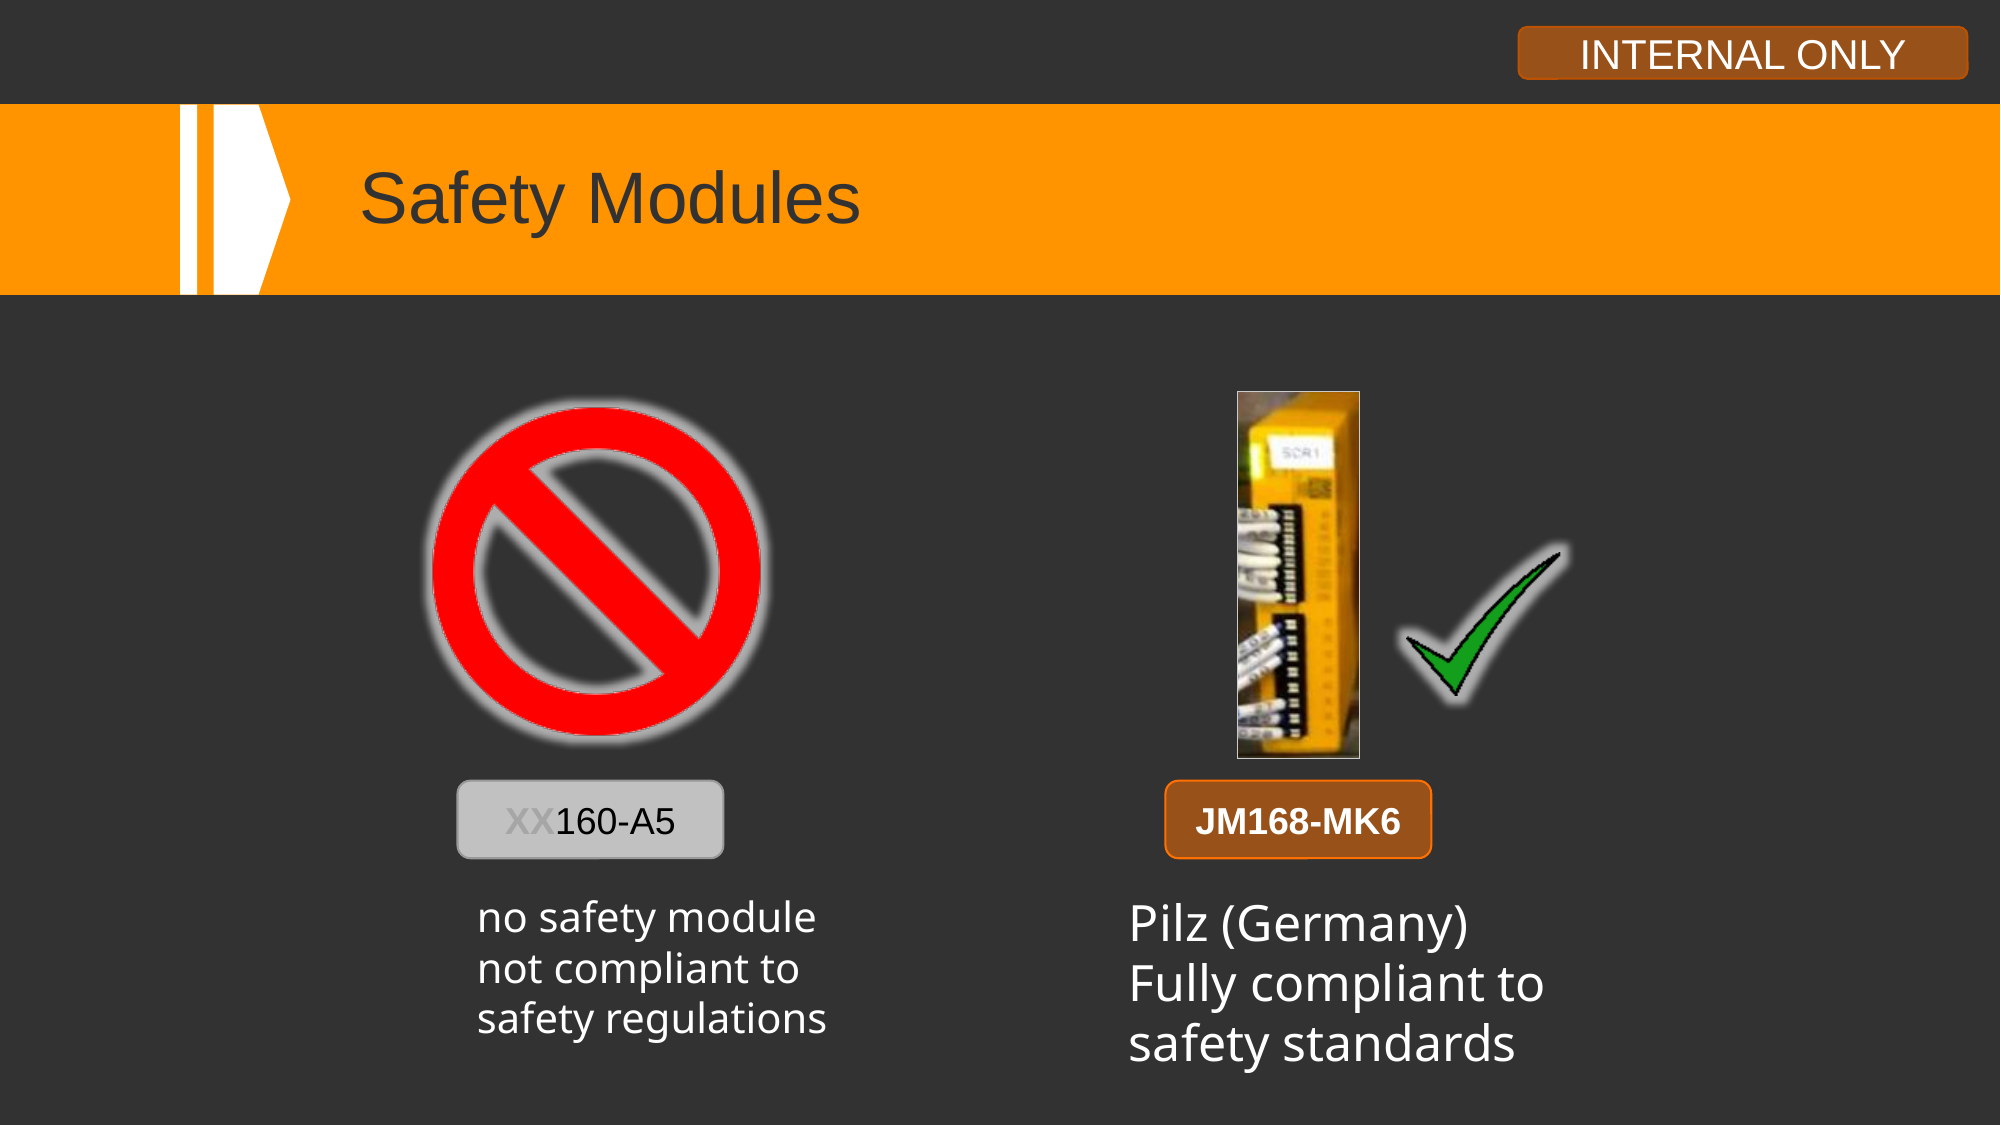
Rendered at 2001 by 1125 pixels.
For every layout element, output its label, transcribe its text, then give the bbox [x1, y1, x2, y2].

picture [411, 386, 784, 759]
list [1237, 391, 1360, 759]
title Safety Modules [344, 104, 1863, 295]
picture [1406, 552, 1562, 696]
text_box Pilz (Germany) Fully compliant to safety standards [1114, 883, 1906, 1038]
text_box XX160-A5 [456, 779, 725, 860]
text_box JM168-MK6 [1164, 779, 1433, 860]
text_box no safety module not compliant to safety regulations [462, 883, 918, 1060]
